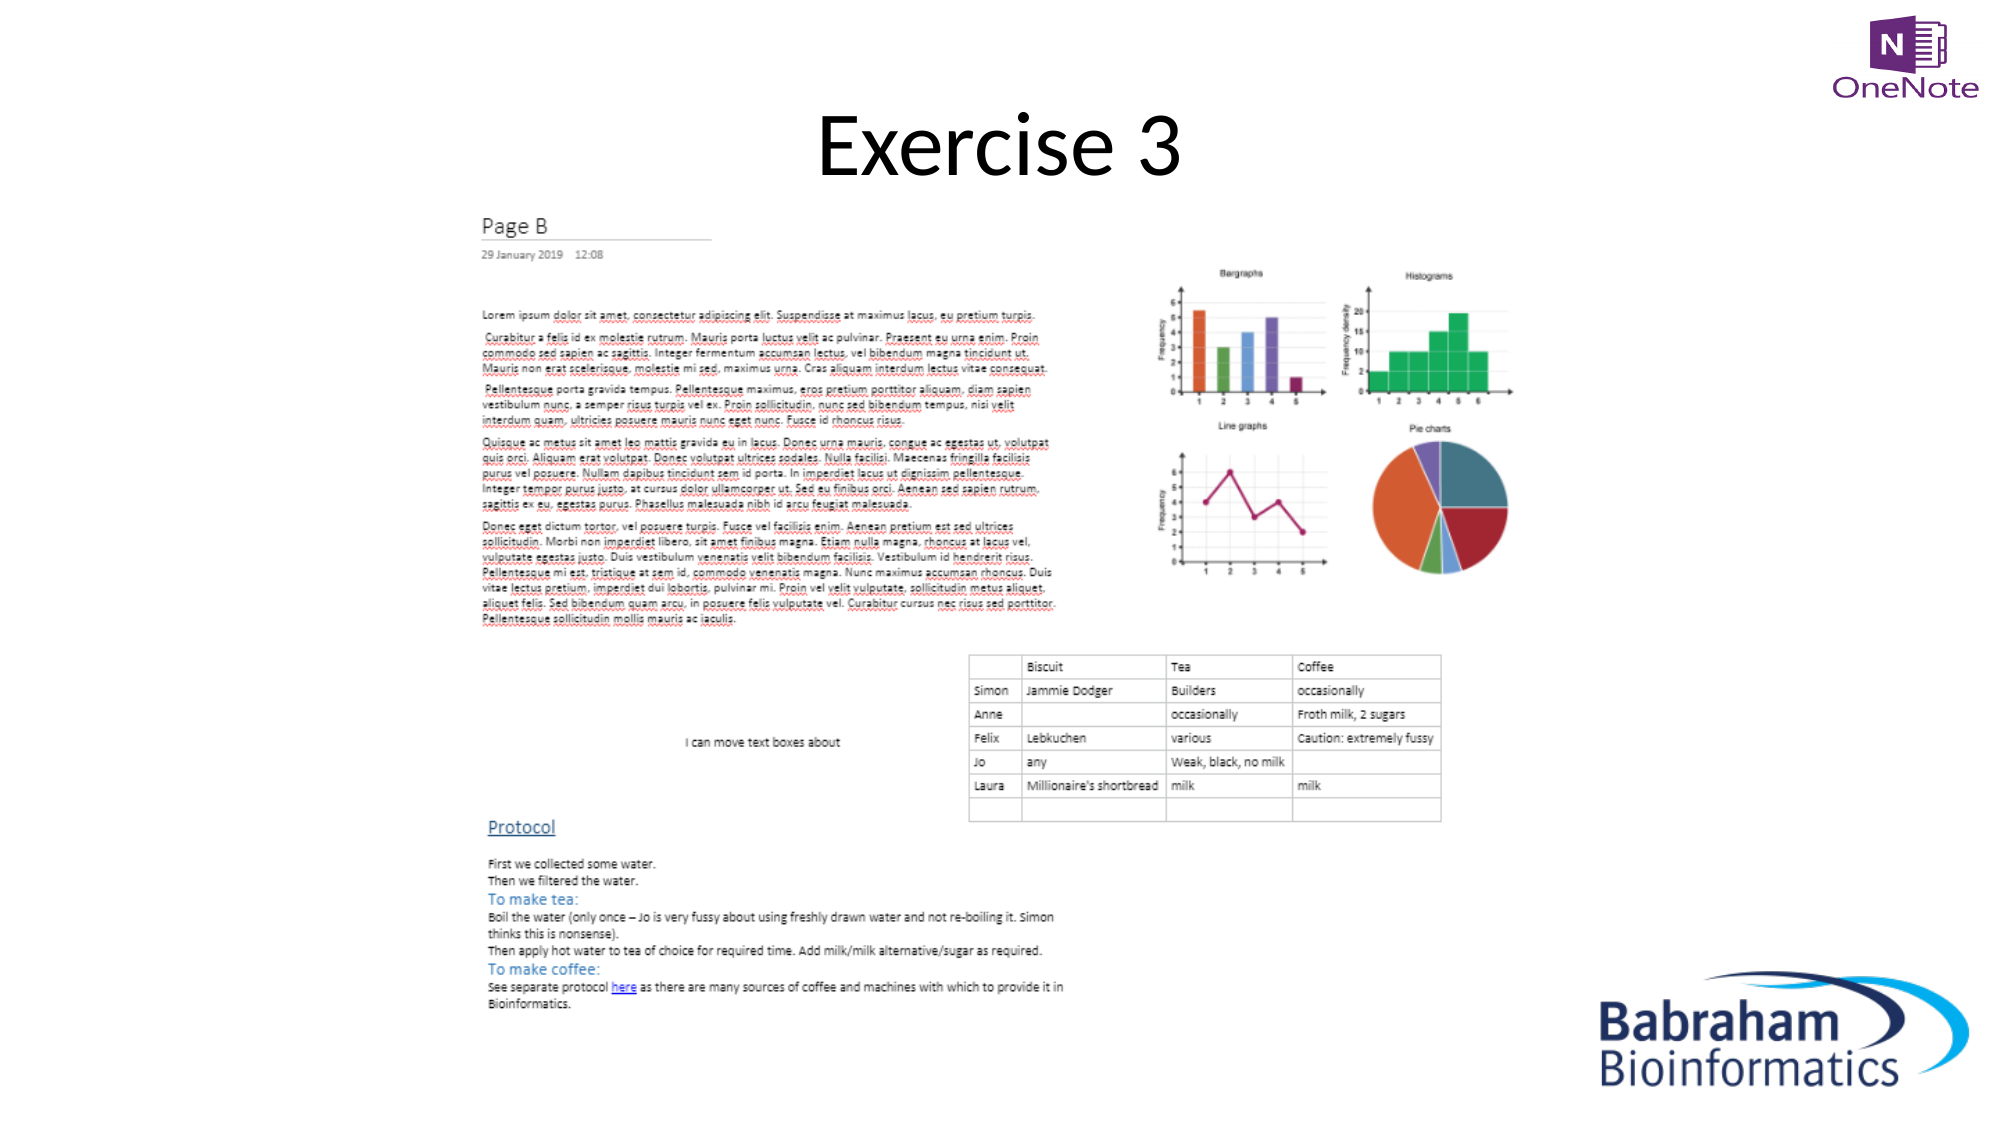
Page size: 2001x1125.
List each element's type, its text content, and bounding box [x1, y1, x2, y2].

picture [444, 195, 1561, 1036]
picture [1828, 15, 1984, 102]
picture [1578, 960, 1978, 1102]
title Exercise 3 [99, 45, 1900, 233]
